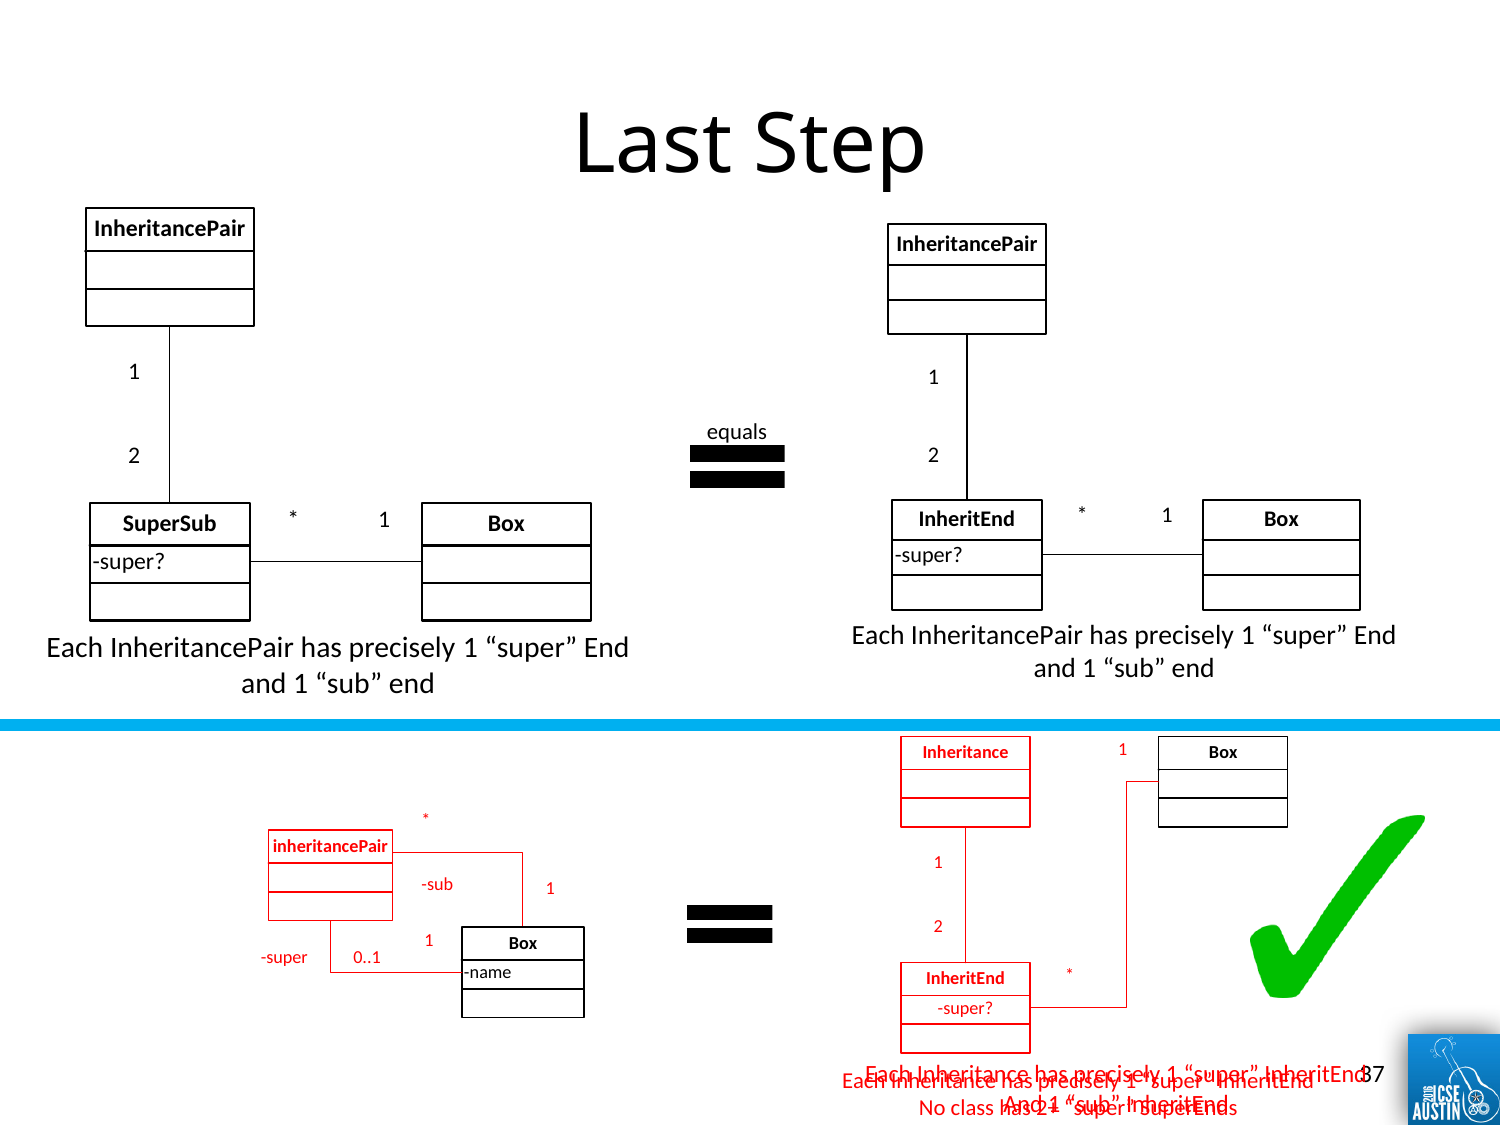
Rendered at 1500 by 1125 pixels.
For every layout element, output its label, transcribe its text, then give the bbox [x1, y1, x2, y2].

picture [1408, 1034, 1500, 1125]
picture [42, 203, 634, 706]
picture [257, 733, 1426, 1125]
slide_number 37 [1323, 1042, 1400, 1103]
picture [848, 220, 1401, 690]
title Last Step [75, 45, 1425, 233]
picture [686, 412, 788, 492]
